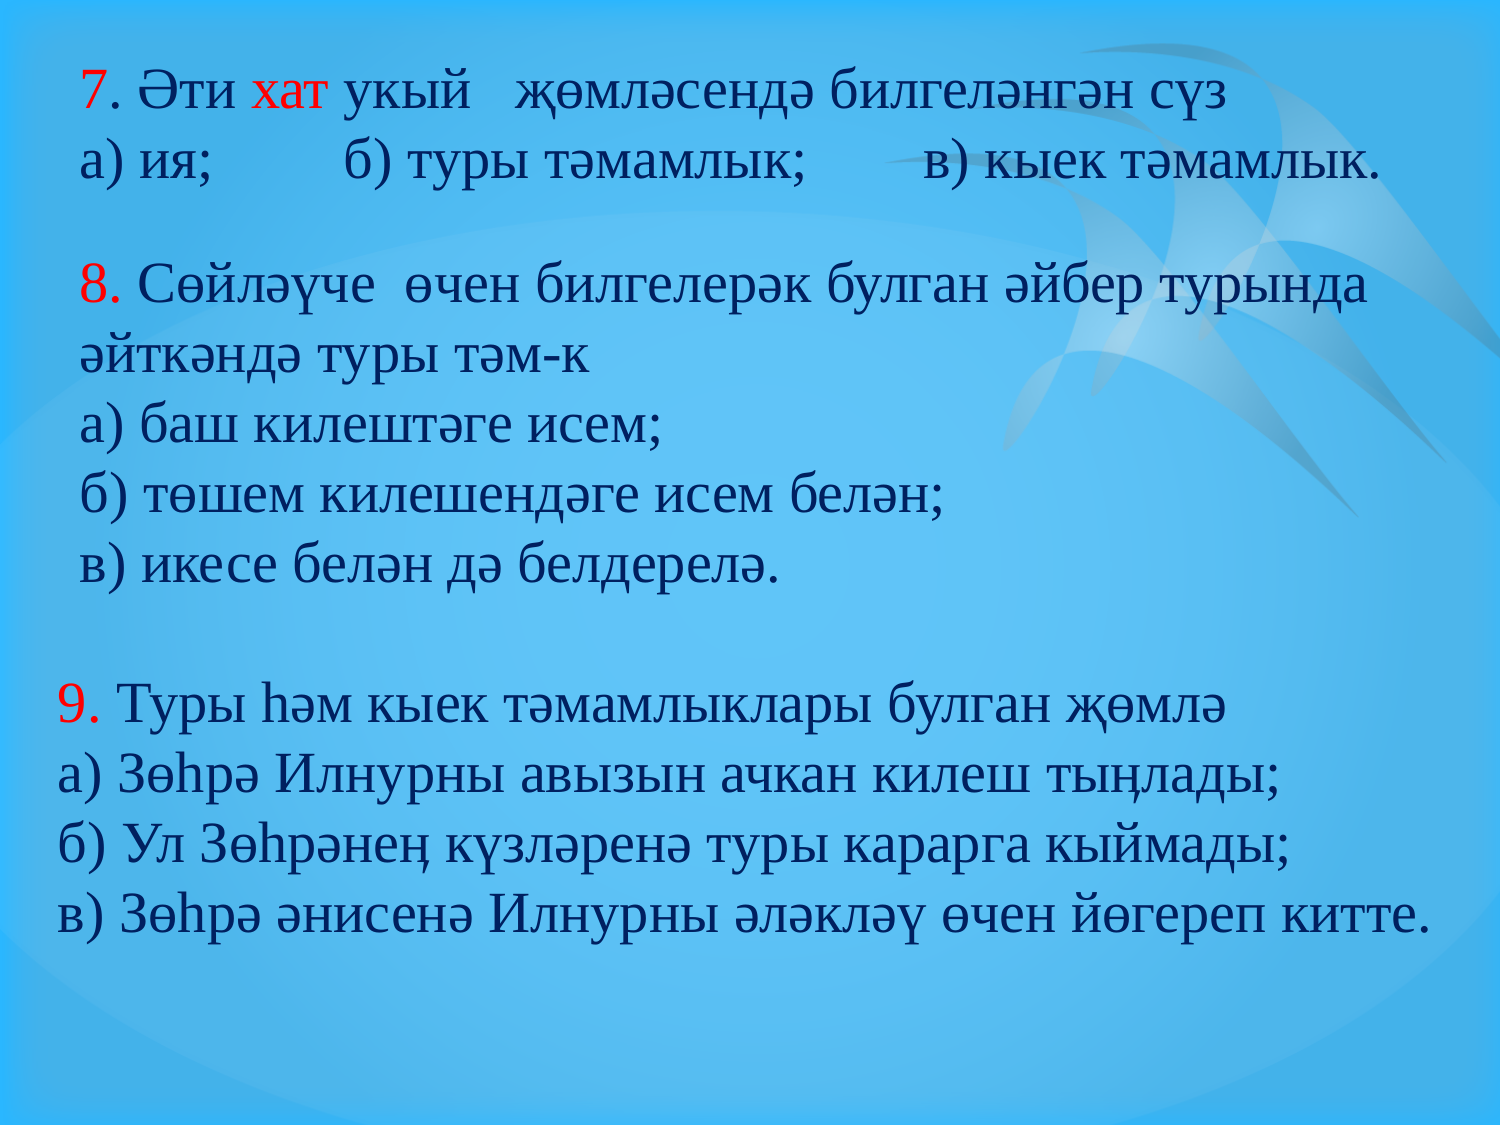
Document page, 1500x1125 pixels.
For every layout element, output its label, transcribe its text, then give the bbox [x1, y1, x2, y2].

text_box 8. Сөйләүче өчен билгелерәк булган әйбер турында әйткәндә туры тәм-к а) баш килештәге исем; б) төшем килешендәге исем белән; в) икесе белән дә белдерелә. [64, 167, 1436, 602]
text_box 7. Әти хат укый җөмләсендә билгеләнгән сүз а) ия; б) туры тәмамлык; в) кыек тәмамлык. [64, 42, 1459, 198]
text_box 9. Туры һәм кыек тәмамлыклары булган җөмлә а) Зөһрә Илнурны авызын ачкан килеш тыӊлады; б) Ул Зөһрәнеӊ күзләренә туры карарга кыймады; в) Зөһрә әнисенә Илнурны әләкләү өчен йөгереп китте. [43, 656, 1481, 952]
picture [0, 0, 1500, 1125]
